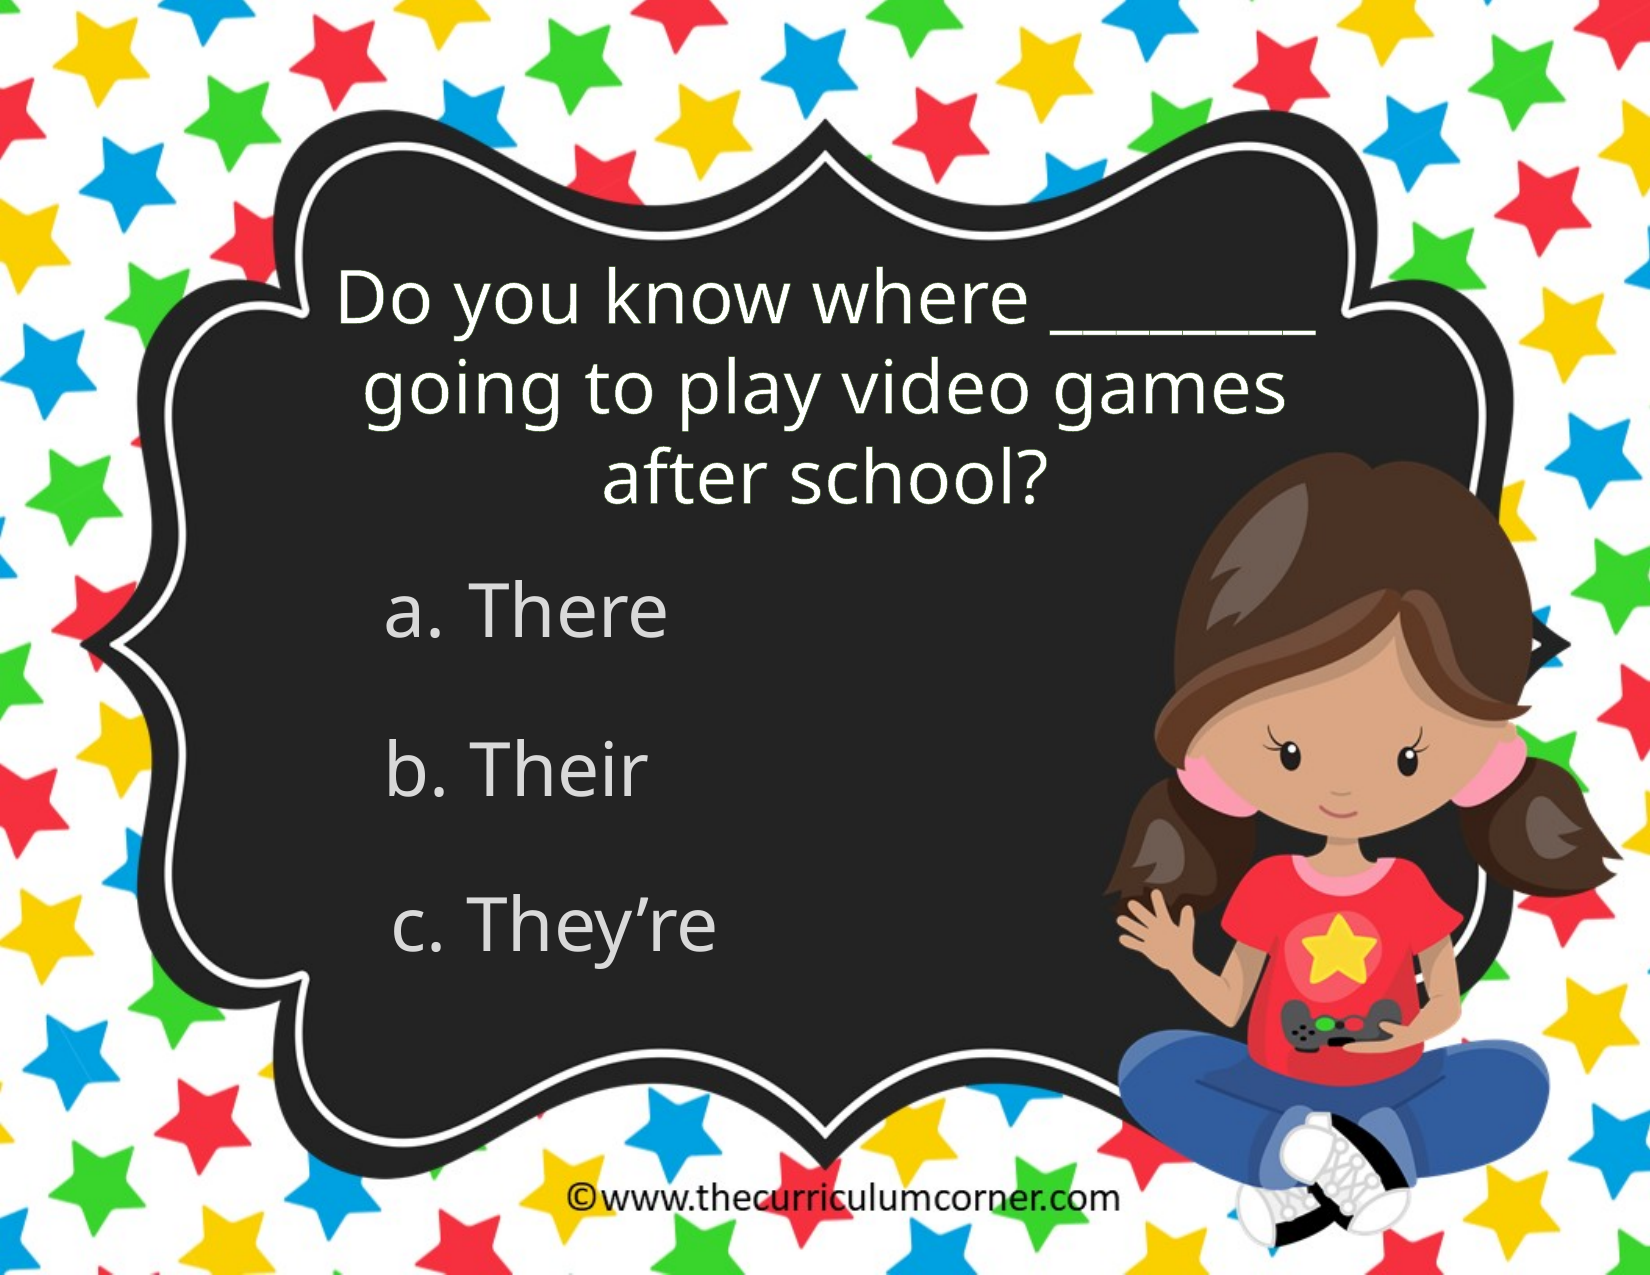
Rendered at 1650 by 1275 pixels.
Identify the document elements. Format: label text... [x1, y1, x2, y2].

picture [0, 0, 1650, 1275]
text_box Do you know where ________ going to play video games after school? [314, 241, 1335, 526]
picture [1645, 1124, 1650, 1149]
text_box There [369, 555, 686, 661]
text_box b. Their [369, 714, 666, 820]
text_box c. They’re [376, 869, 734, 975]
